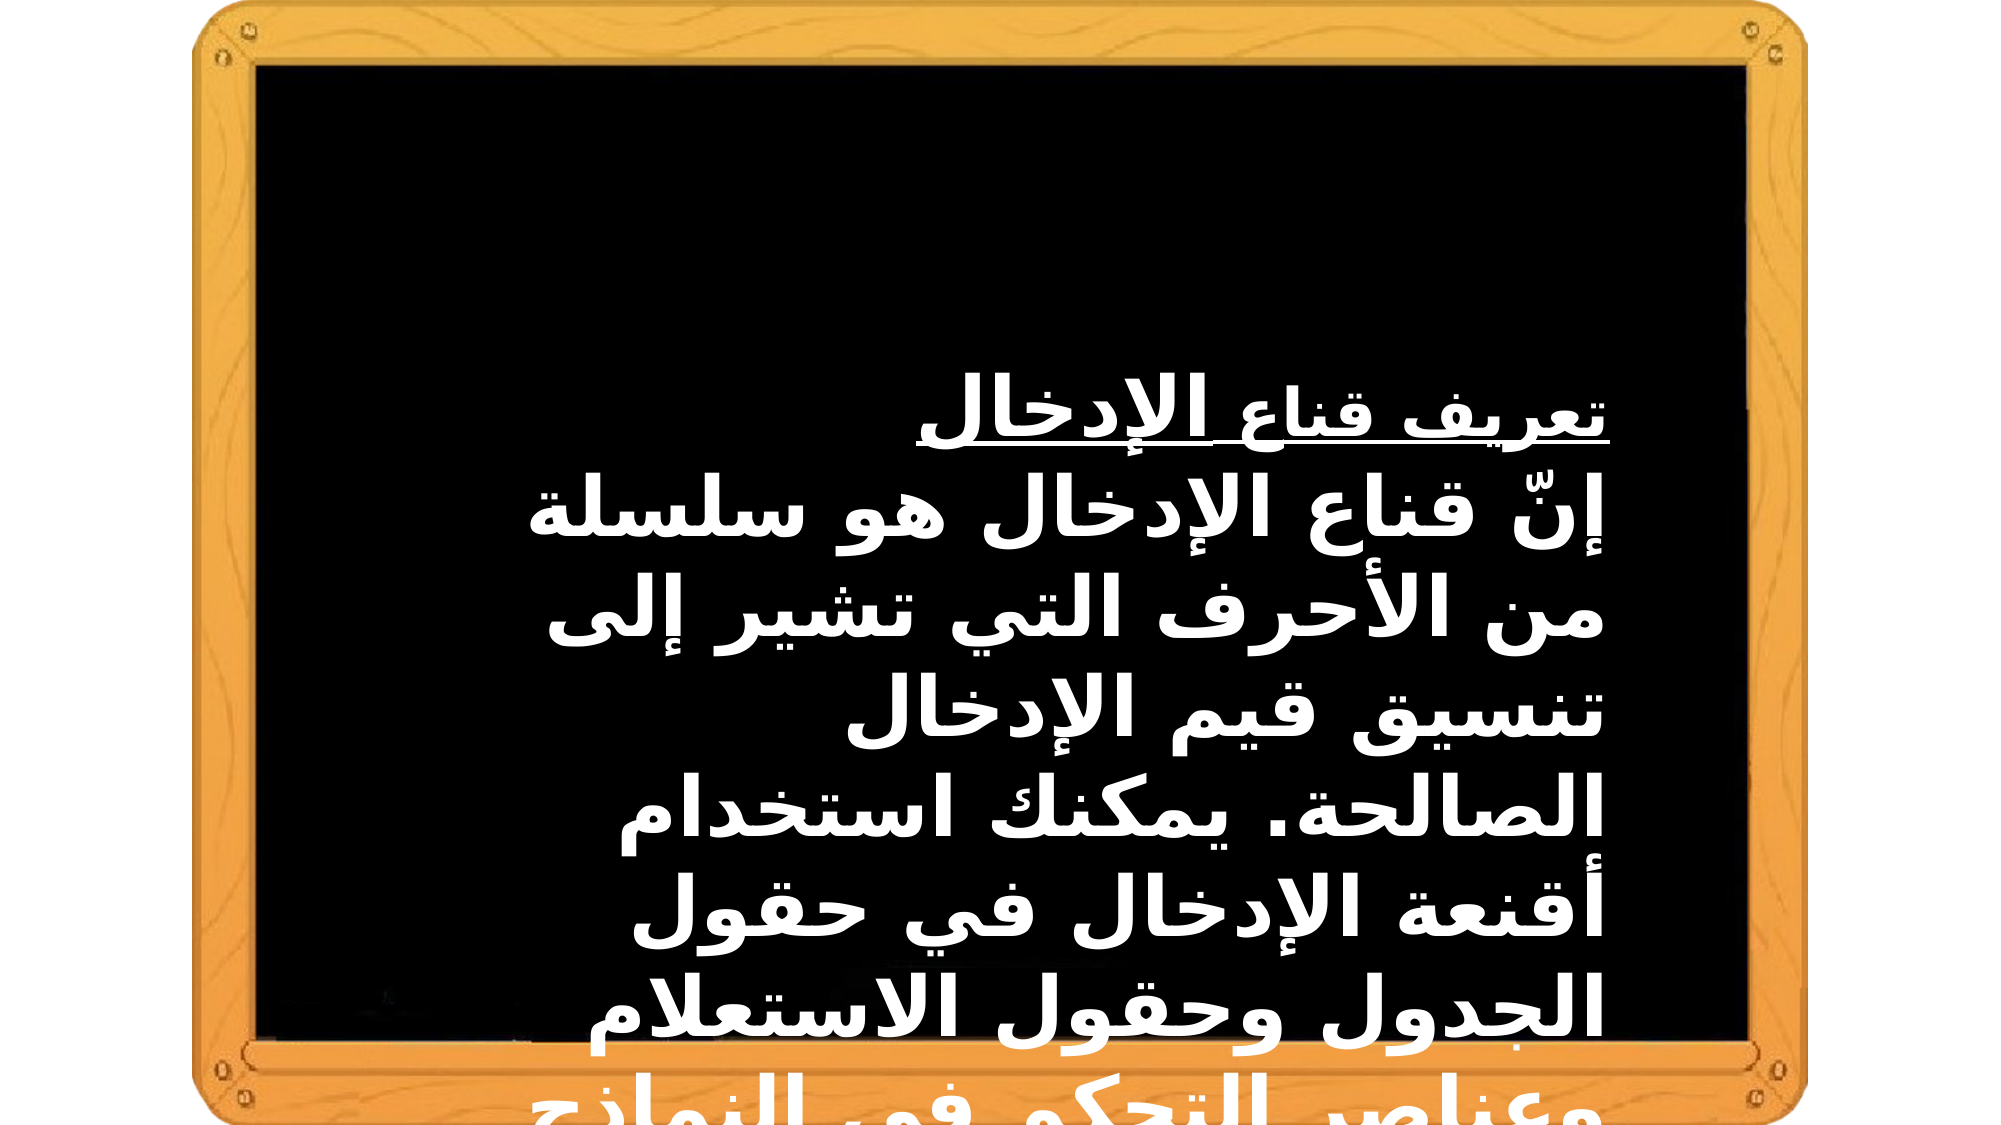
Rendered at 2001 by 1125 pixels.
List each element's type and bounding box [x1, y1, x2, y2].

picture [192, 0, 1808, 1125]
